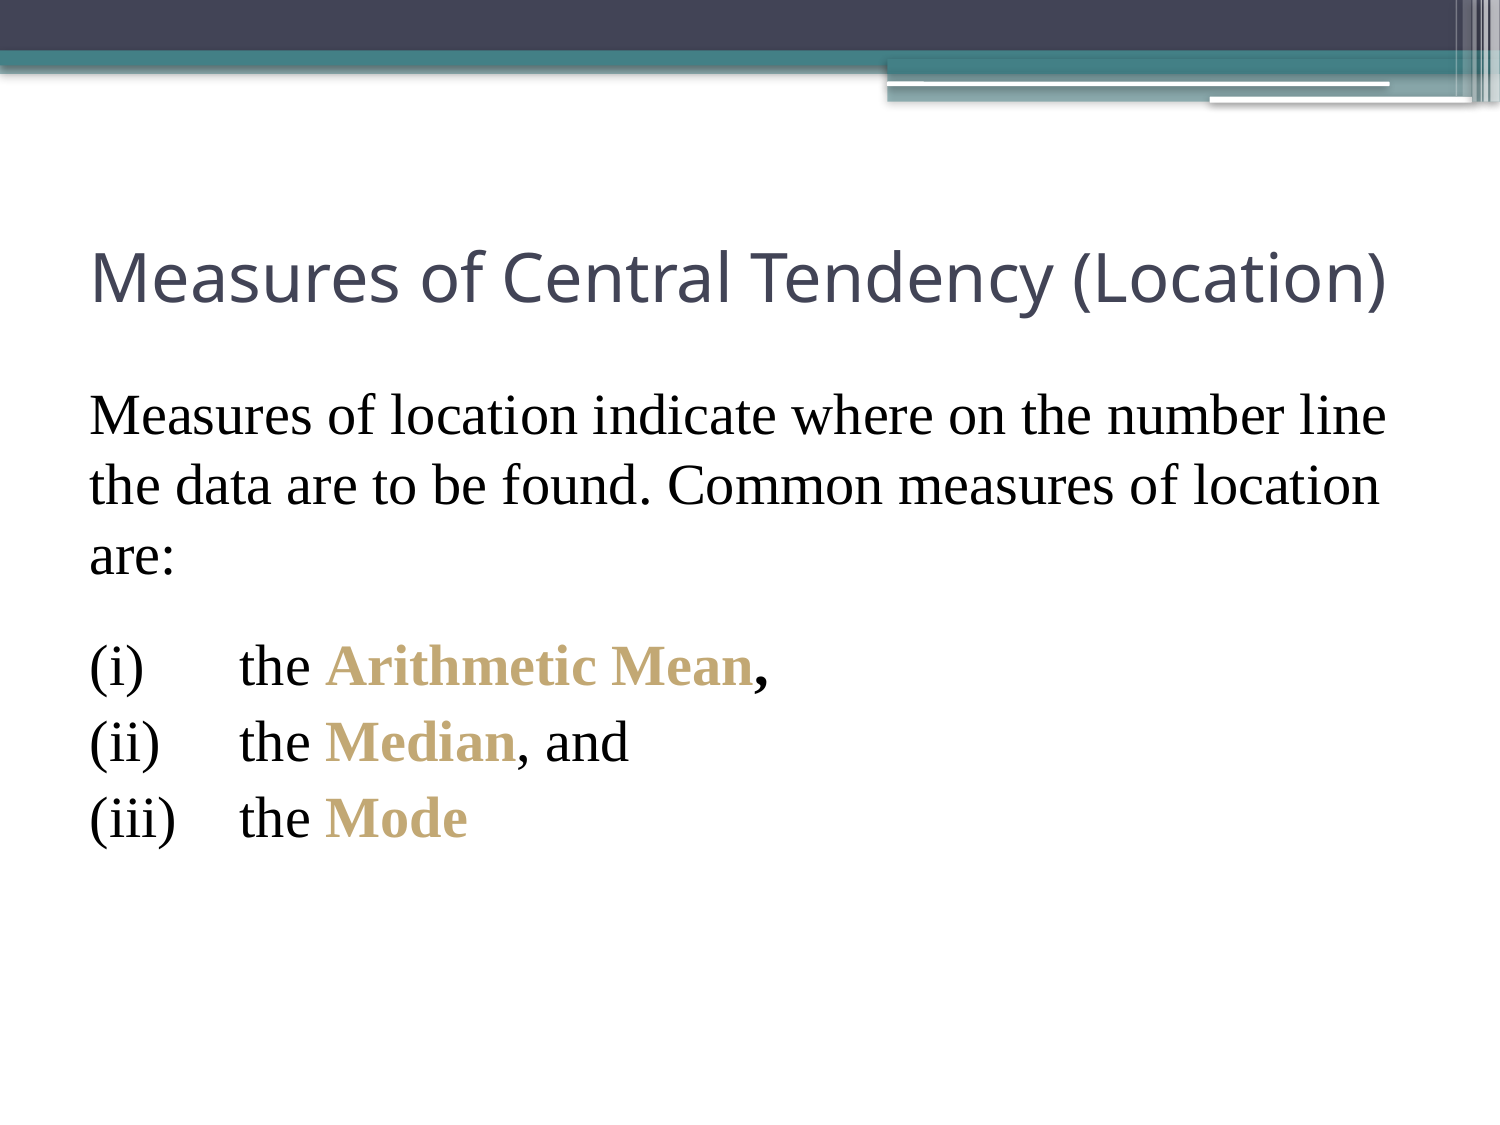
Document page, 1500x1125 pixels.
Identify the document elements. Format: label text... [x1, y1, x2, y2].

title Measures of Central Tendency (Location) [75, 187, 1425, 363]
list Measures of location indicate where on the number line the data are to be found. Common measures of location are: (i) the Arithmetic Mean, (ii) the Median, and (iii) the Mode [75, 368, 1425, 1079]
